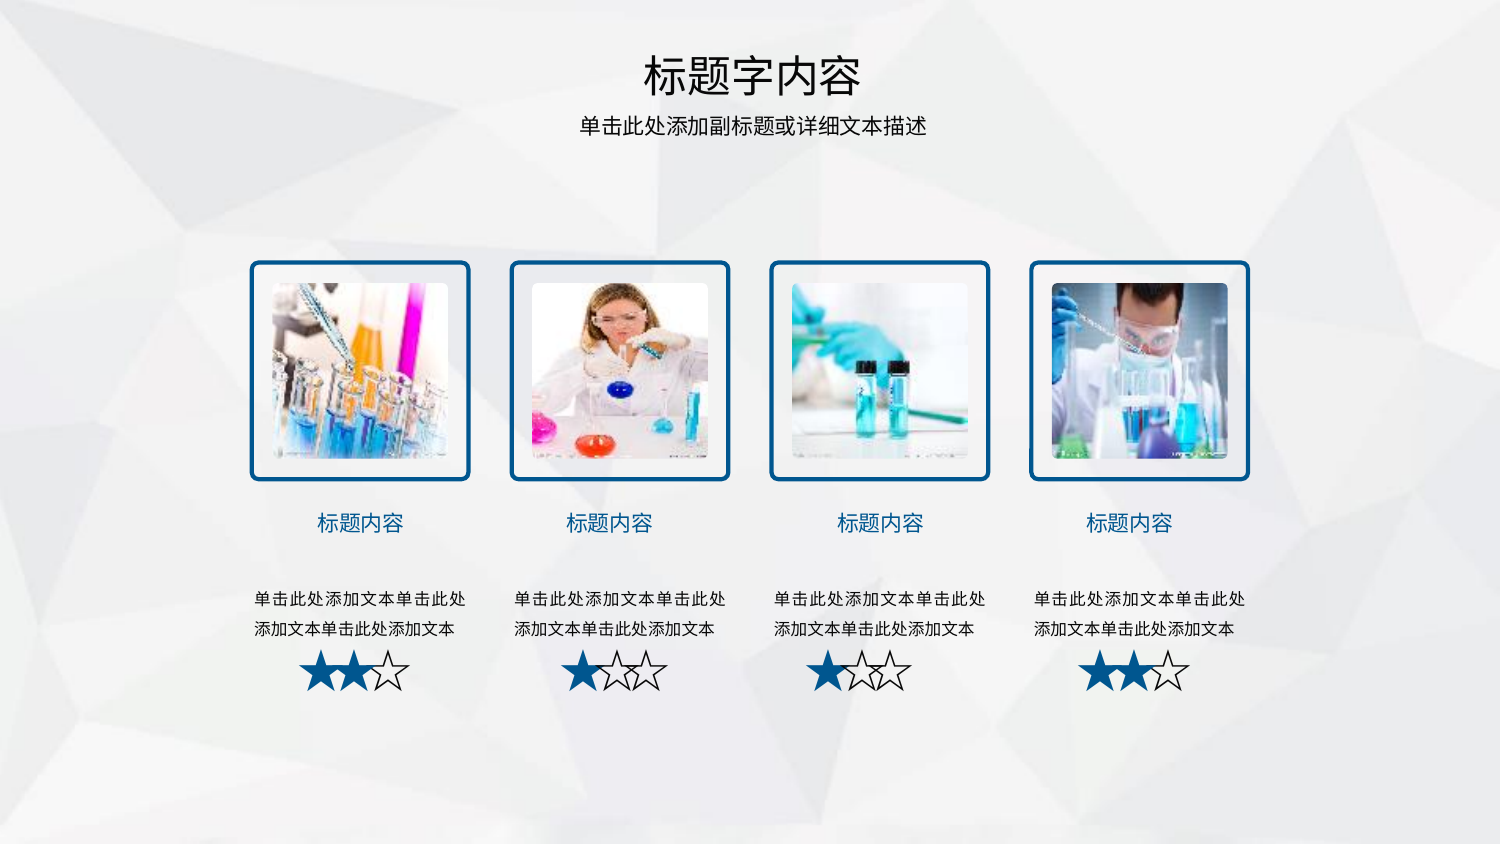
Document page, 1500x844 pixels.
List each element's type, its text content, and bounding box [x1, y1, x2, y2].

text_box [1030, 262, 1249, 707]
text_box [770, 262, 990, 707]
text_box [510, 262, 730, 707]
picture [0, 0, 1500, 844]
text_box 单击此处添加副标题或详细文本描述 [564, 105, 943, 147]
text_box 标题字内容 [628, 41, 878, 105]
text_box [251, 262, 470, 707]
